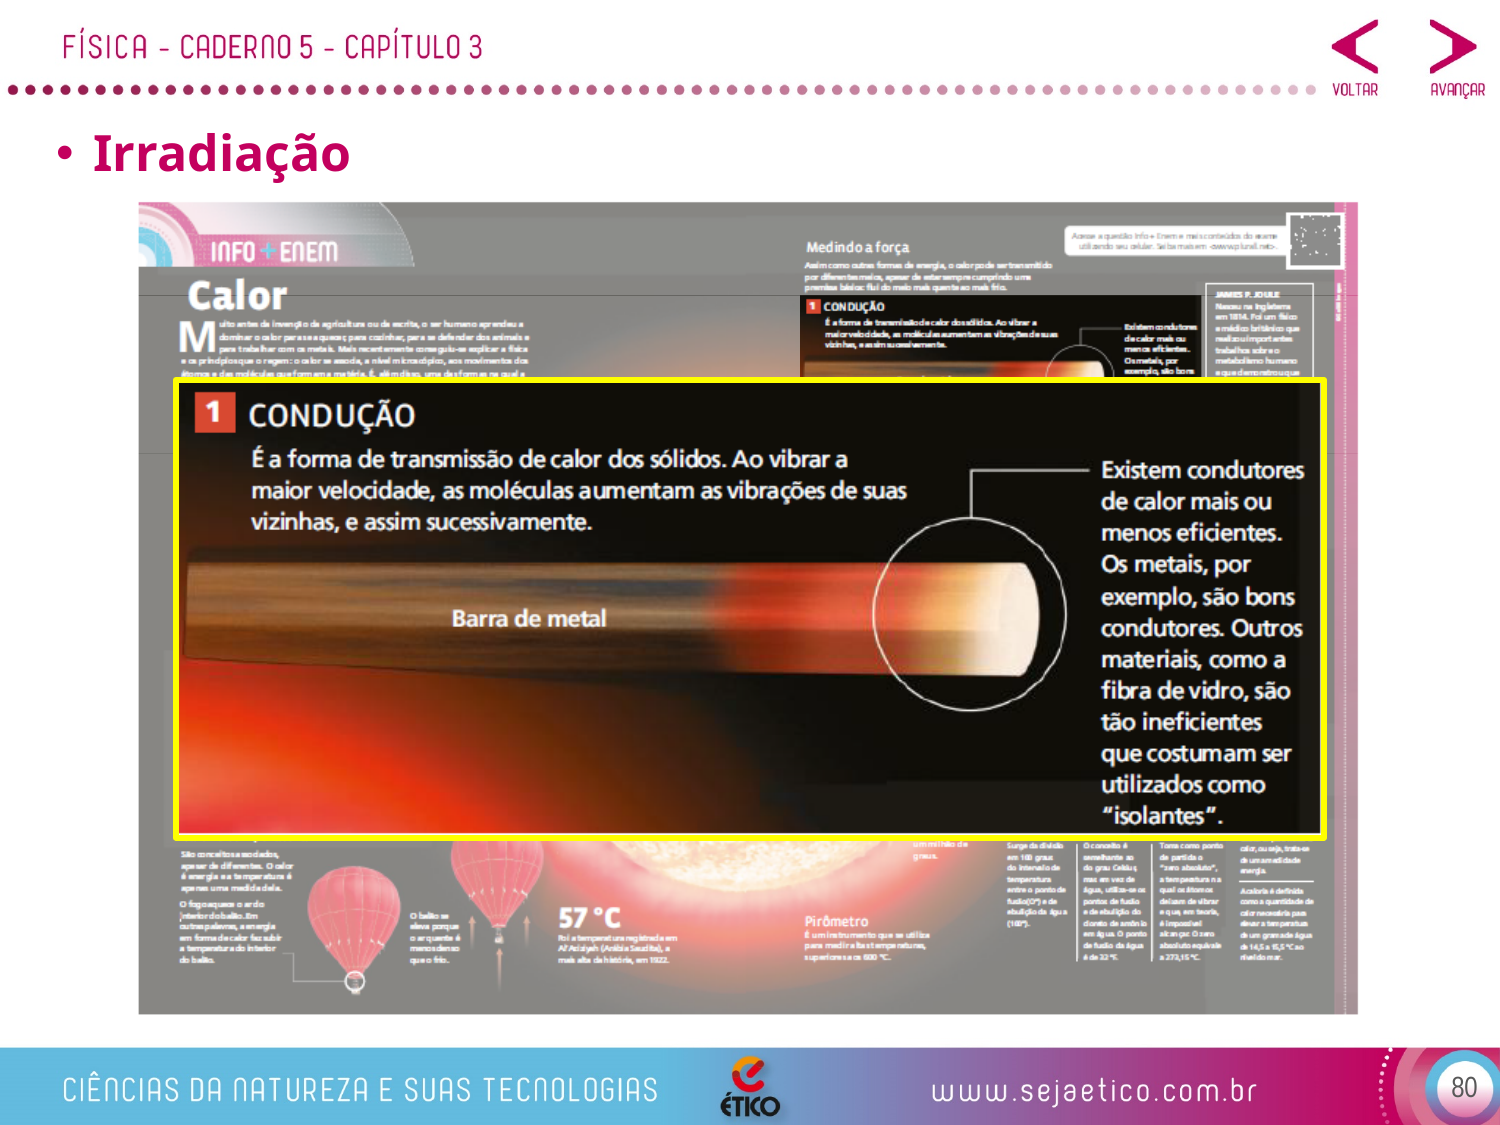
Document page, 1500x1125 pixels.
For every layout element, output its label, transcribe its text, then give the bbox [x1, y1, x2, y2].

list Irradiação [41, 120, 1459, 1019]
picture [0, 0, 1500, 1125]
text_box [136, 196, 1364, 1022]
